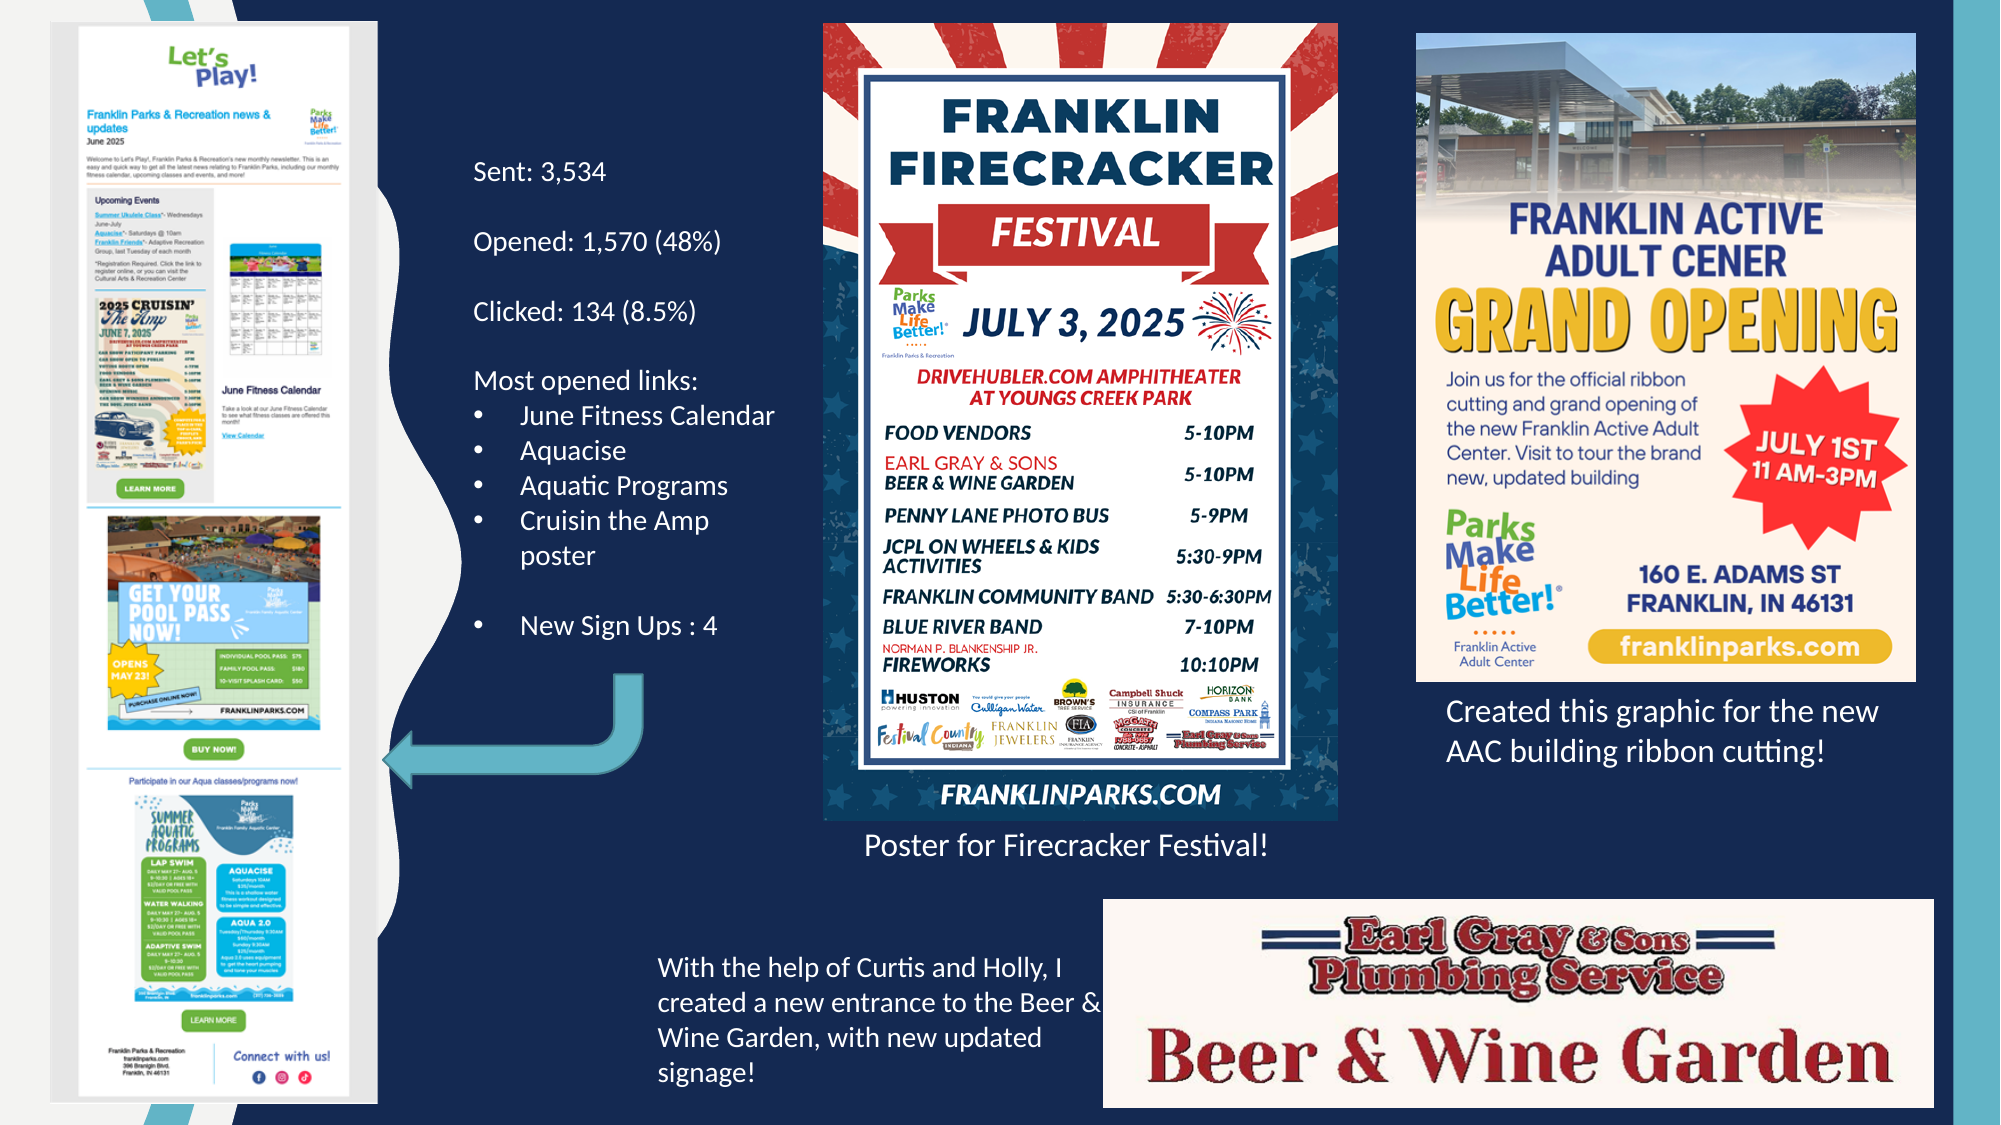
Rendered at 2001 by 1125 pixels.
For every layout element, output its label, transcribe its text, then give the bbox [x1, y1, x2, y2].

picture [1103, 899, 1934, 1108]
picture [823, 23, 1338, 821]
picture [50, 21, 380, 1104]
text_box Created this graphic for the new AAC building ribbon cutting! [1431, 683, 1902, 777]
text_box Sent: 3,534 Opened: 1,570 (48%) Clicked: 134 (8.5%) Most opened links: June Fitness Calendar Aquacise Aquatic Programs Cruisin the Amp poster New Sign Ups : 4 [458, 109, 805, 694]
text_box [380, 442, 454, 684]
picture [1416, 33, 1916, 683]
text_box Poster for Firecracker Festival! [849, 821, 1291, 871]
text_box With the help of Curtis and Holly, I created a new entrance to the Beer & Wine Garden, with new updated signage! [642, 941, 1103, 1096]
text_box [382, 673, 644, 790]
